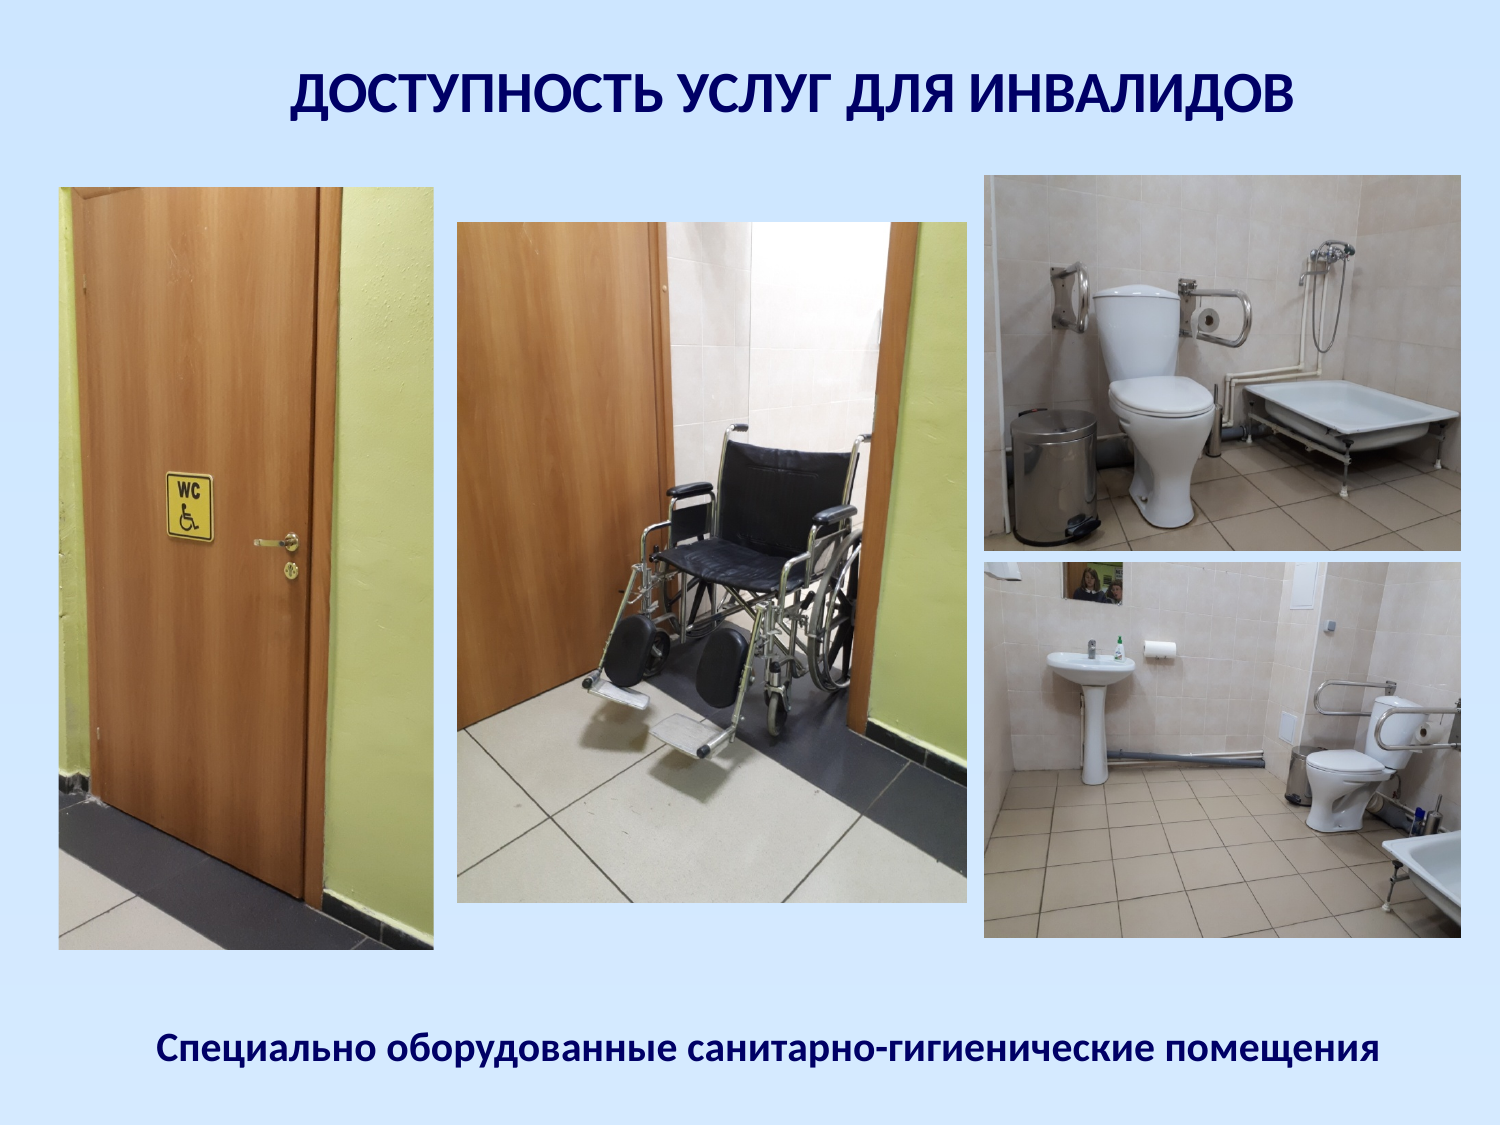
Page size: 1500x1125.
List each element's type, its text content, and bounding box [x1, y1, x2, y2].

picture [58, 187, 434, 950]
text_box Специально оборудованные санитарно-гигиенические помещения [93, 1012, 1454, 1078]
picture [984, 175, 1462, 551]
picture [984, 562, 1461, 938]
picture [456, 222, 967, 903]
text_box ДОСТУПНОСТЬ УСЛУГ ДЛЯ ИНВАЛИДОВ [275, 46, 1312, 132]
